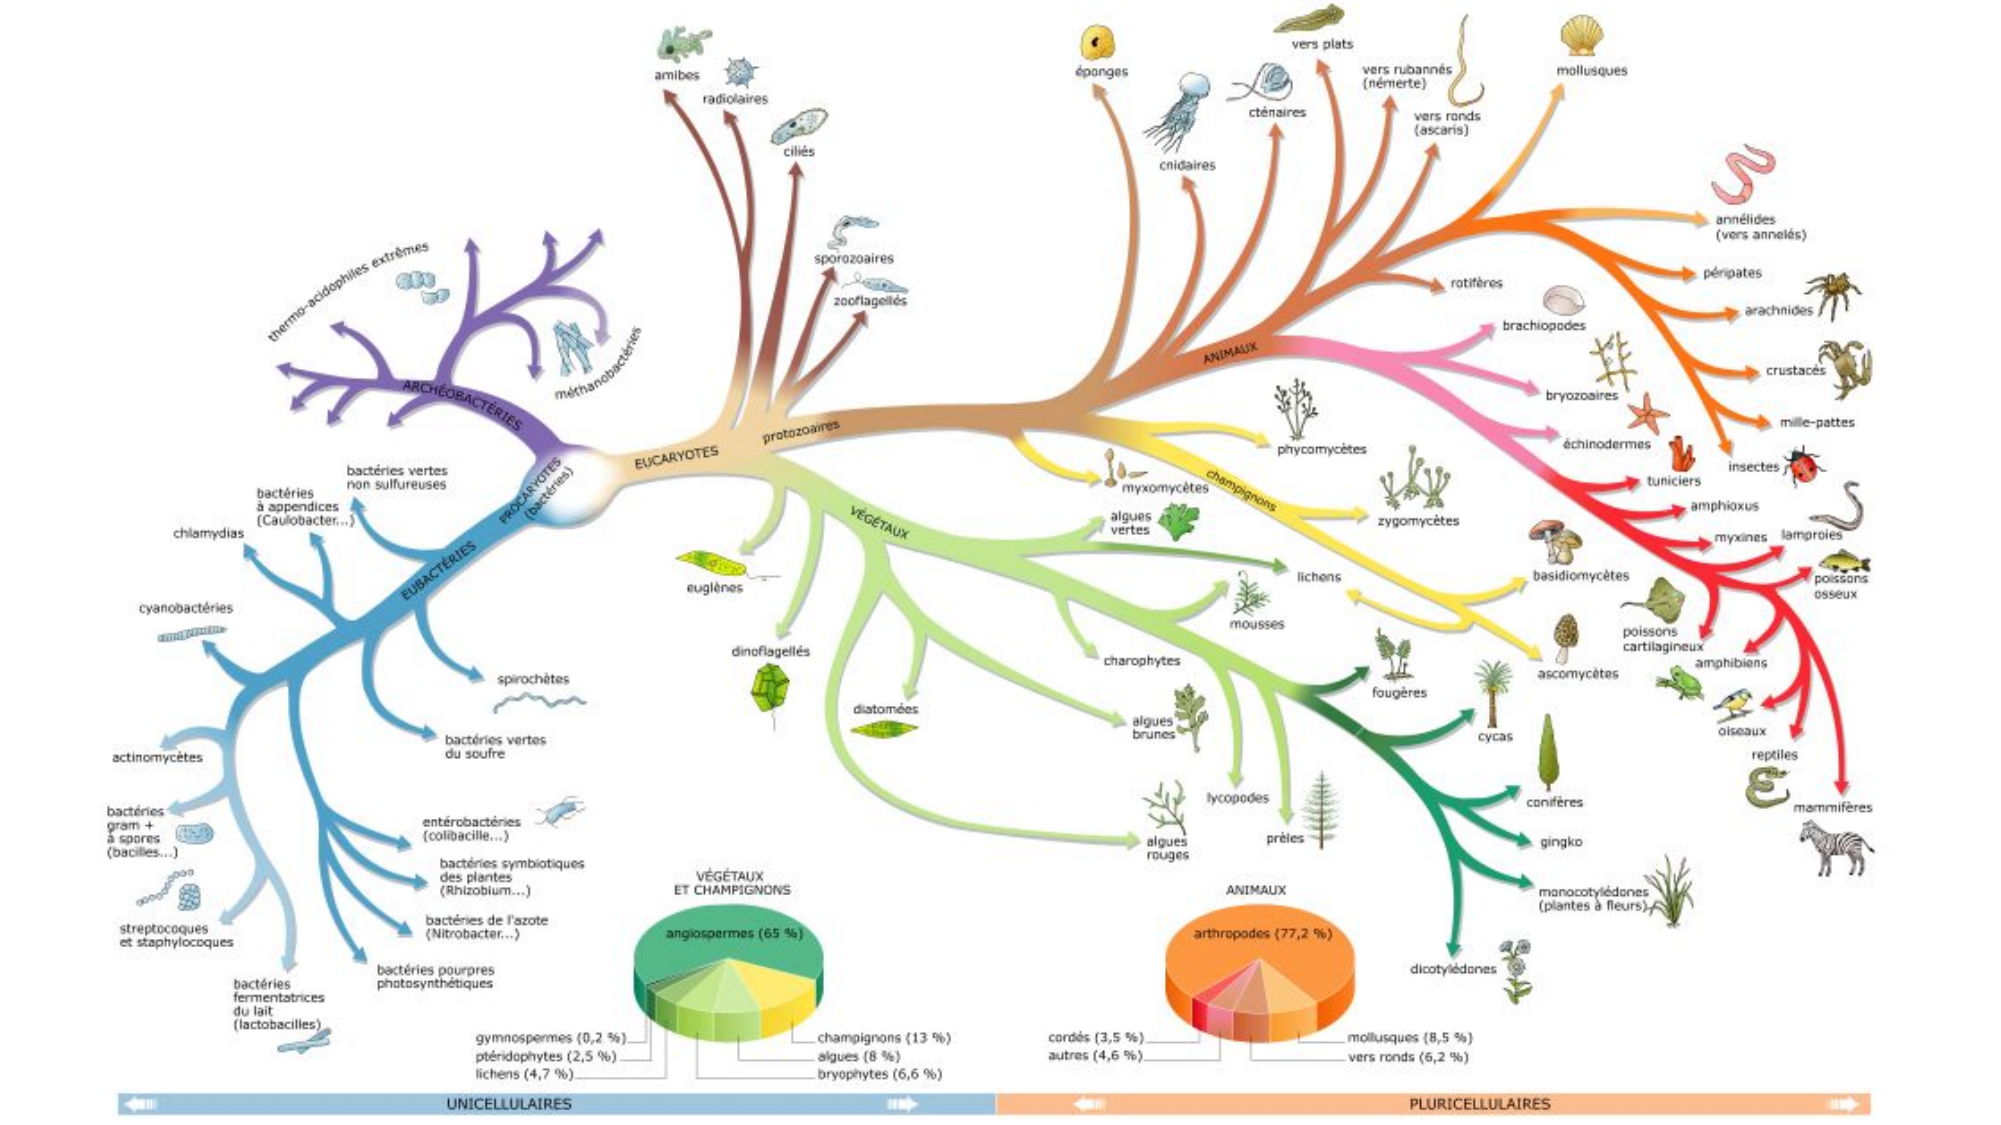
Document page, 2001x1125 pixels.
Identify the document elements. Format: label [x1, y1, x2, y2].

picture [99, 0, 1889, 1125]
